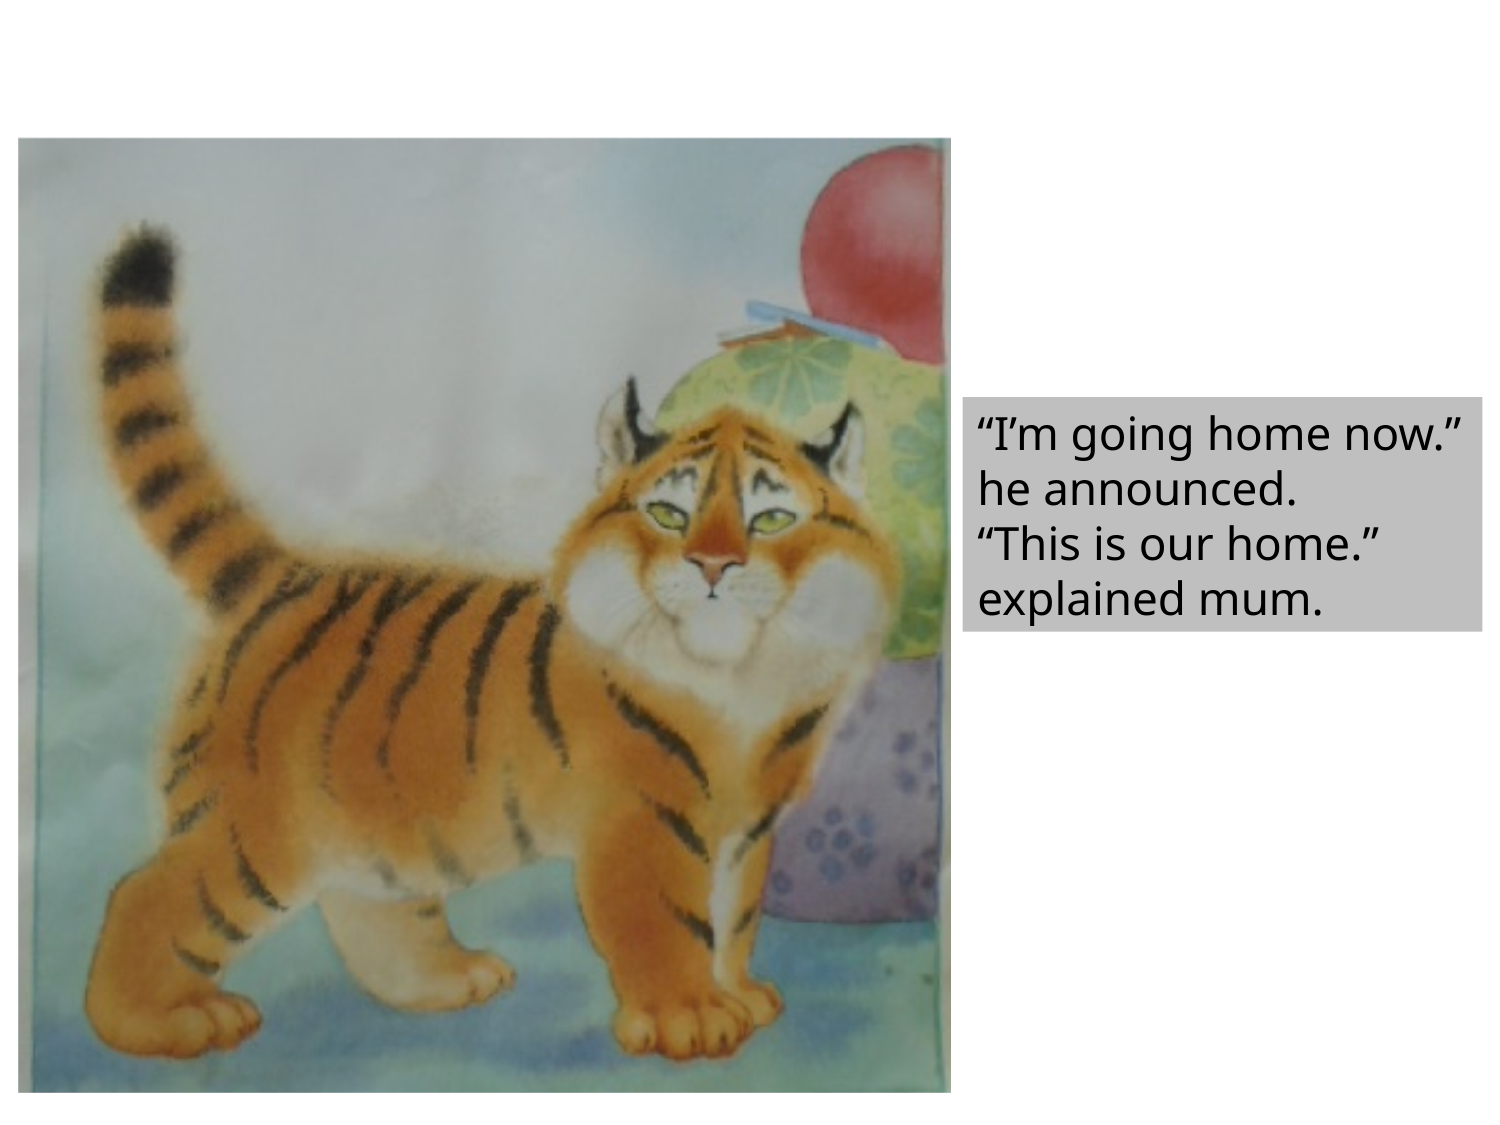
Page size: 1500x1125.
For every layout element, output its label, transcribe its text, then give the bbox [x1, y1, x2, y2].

text_box “I’m going home now.” he announced. “This is our home.” explained mum. [967, 397, 1483, 632]
picture [6, 139, 962, 1092]
